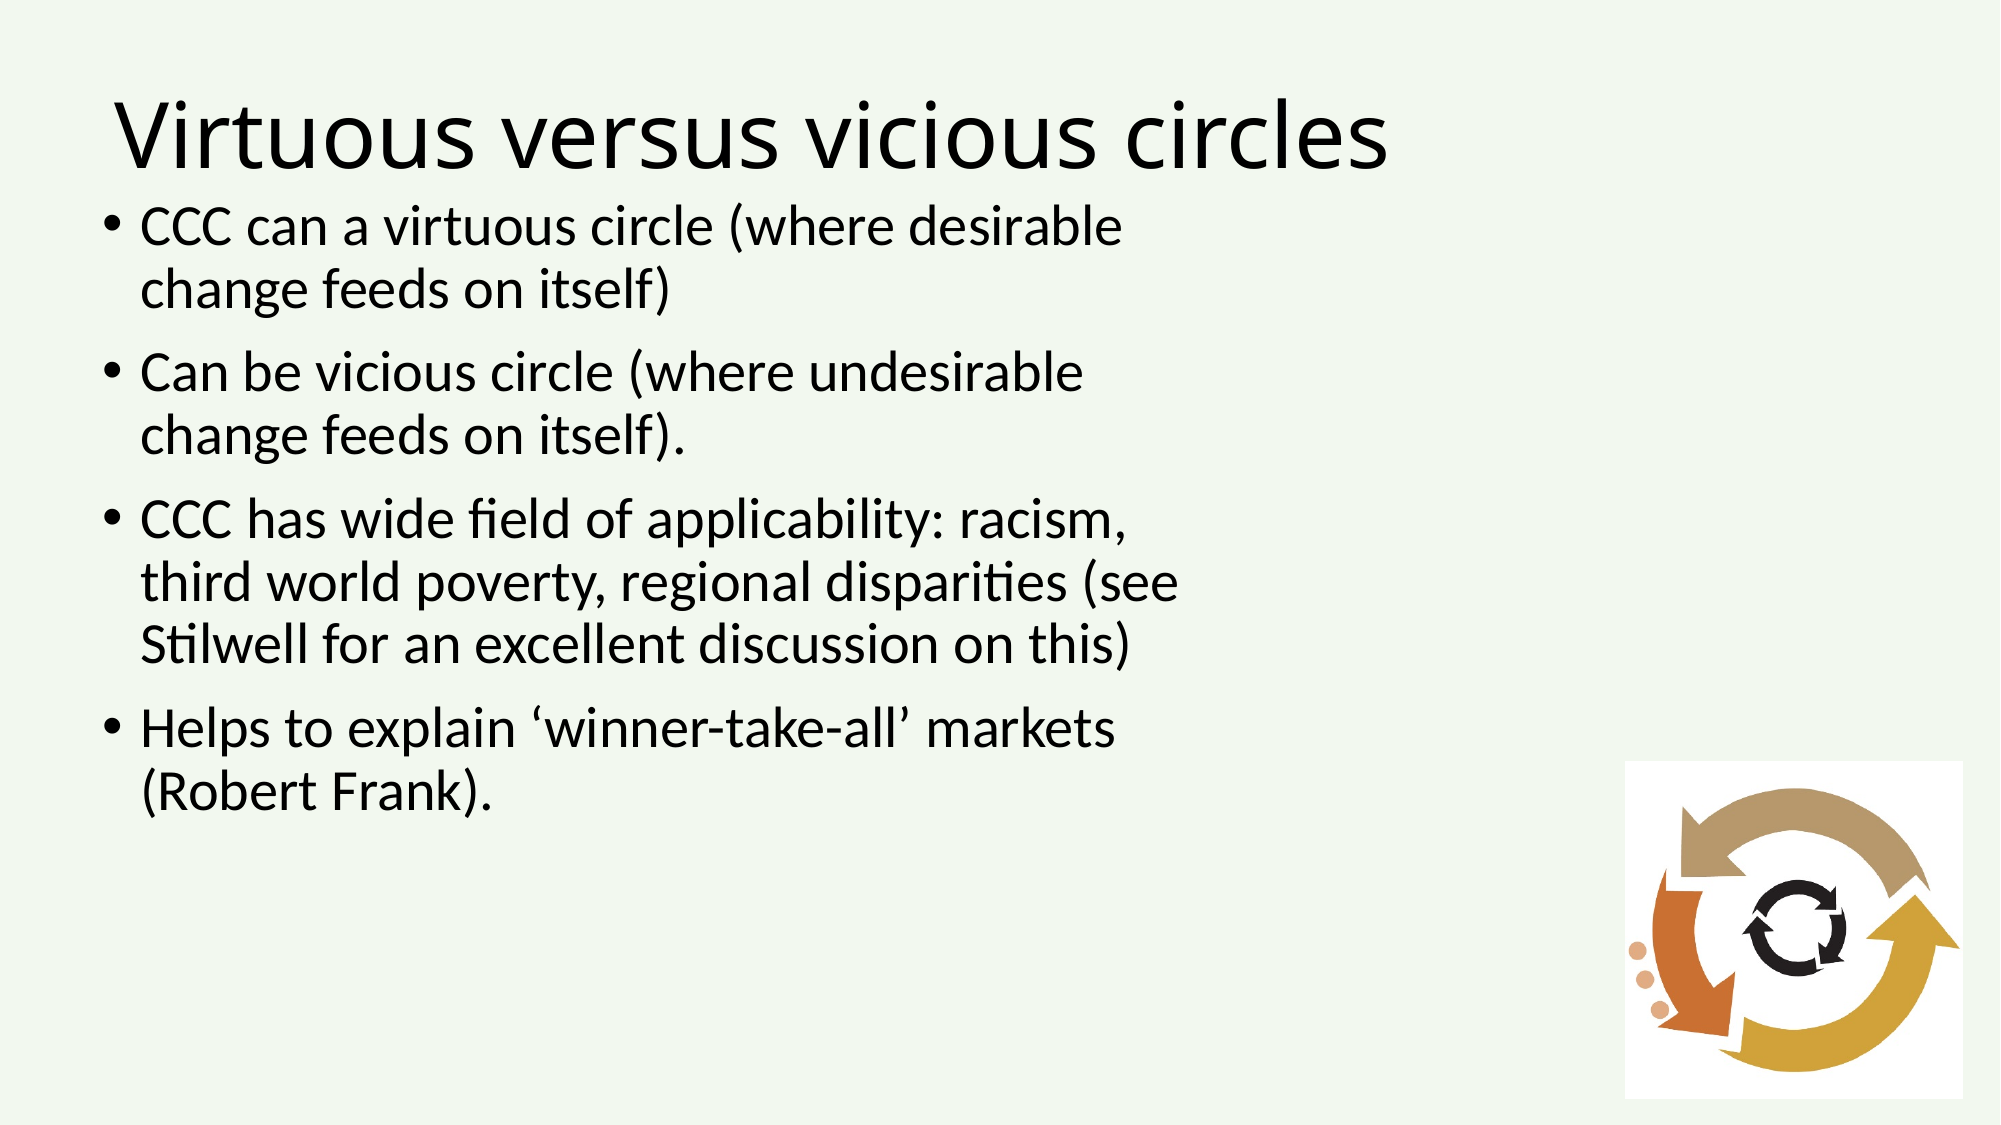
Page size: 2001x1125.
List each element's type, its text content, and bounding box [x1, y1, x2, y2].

title Virtuous versus vicious circles [99, 45, 1613, 233]
list CCC can a virtuous circle (where desirable change feeds on itself) Can be vicious circle (where undesirable change feeds on itself). CCC has wide field of applicability: racism, third world poverty, regional disparities (see Stilwell for an excellent discussion on this) Helps to explain ‘winner-take-all’ markets (Robert Frank). [87, 187, 1213, 1080]
picture [1624, 761, 1963, 1099]
